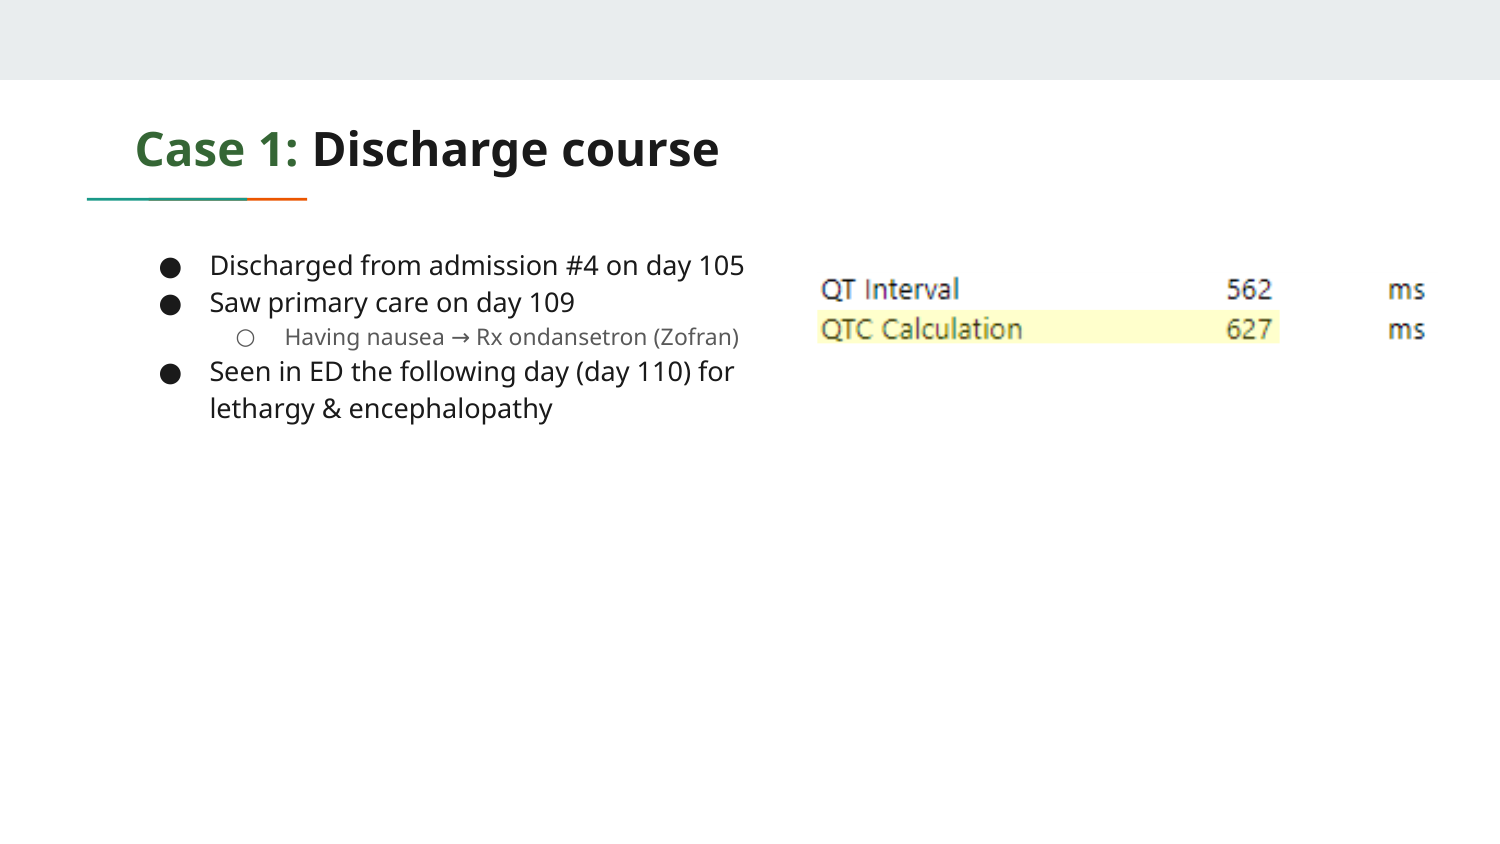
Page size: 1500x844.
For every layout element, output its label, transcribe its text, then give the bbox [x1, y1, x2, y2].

list Discharged from admission #4 on day 105 Saw primary care on day 109 Having nausea → Rx ondansetron (Zofran) Seen in ED the following day (day 110) for lethargy & encephalopathy [119, 228, 789, 720]
title Case 1: Discharge course [119, 103, 1381, 192]
picture [816, 271, 1438, 344]
